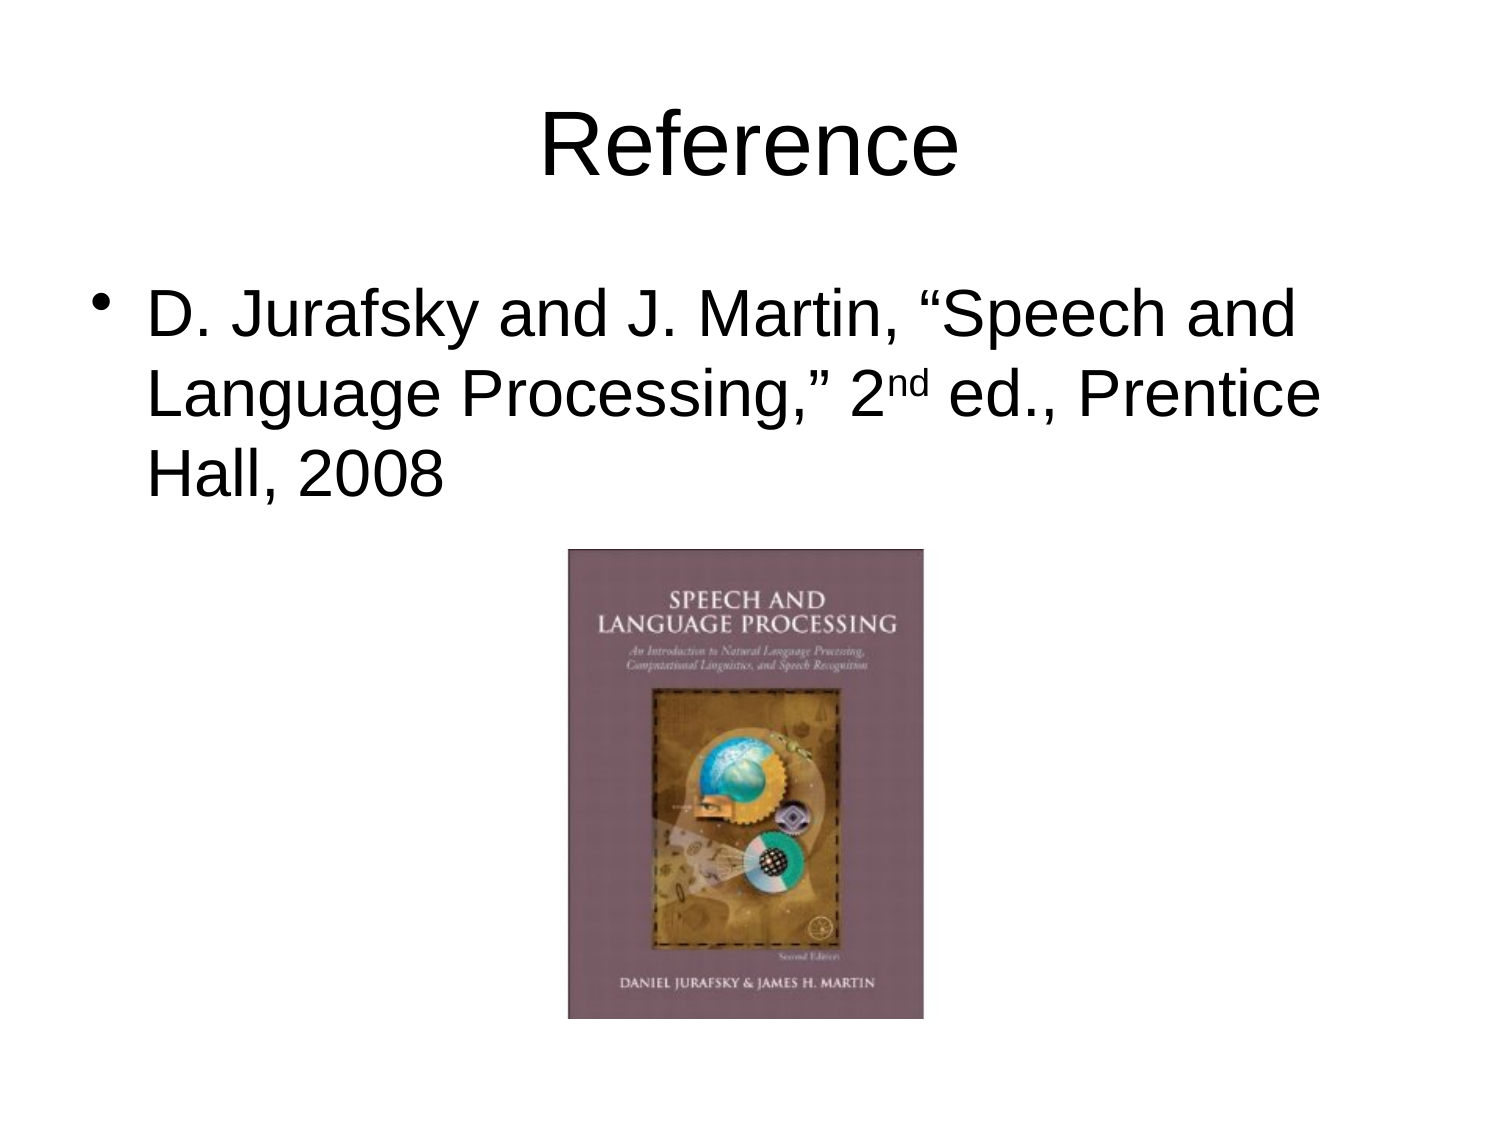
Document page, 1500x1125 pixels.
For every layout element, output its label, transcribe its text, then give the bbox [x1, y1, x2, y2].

title Reference [74, 44, 1426, 233]
picture [512, 549, 982, 1019]
list D. Jurafsky and J. Martin, “Speech and Language Processing,” 2nd ed., Prentice Hall, 2008 [74, 262, 1426, 1006]
